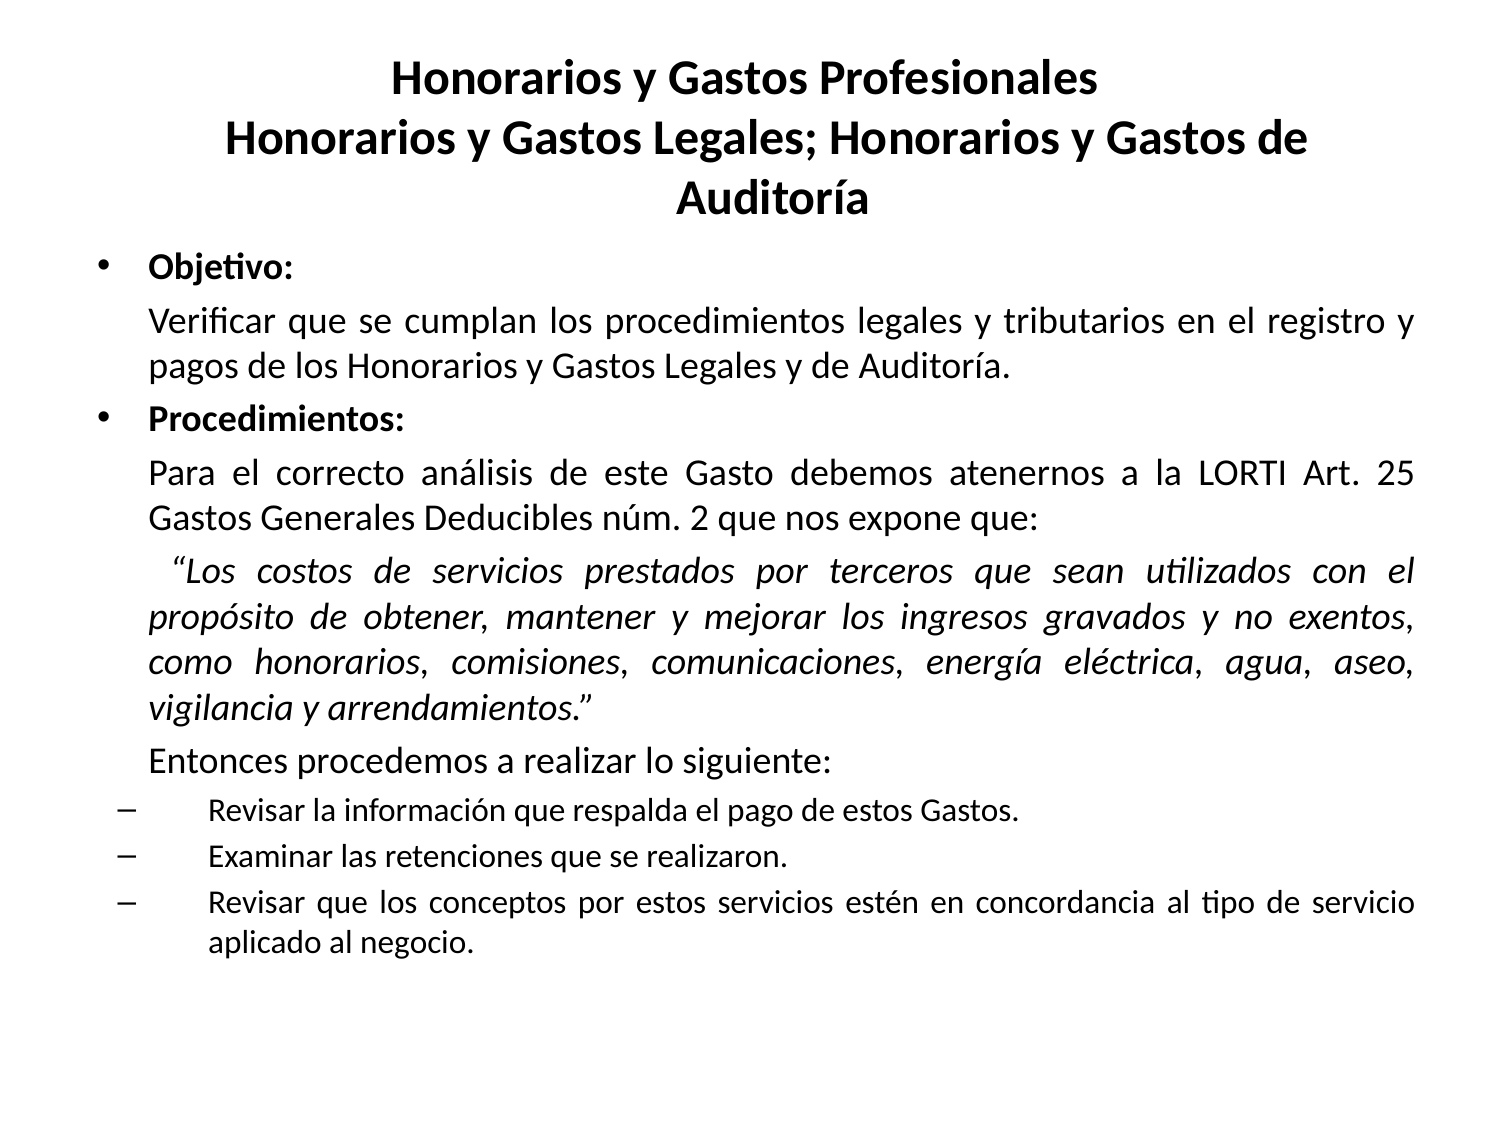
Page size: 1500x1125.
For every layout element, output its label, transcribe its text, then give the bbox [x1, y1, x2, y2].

title Honorarios y Gastos Profesionales Honorarios y Gastos Legales; Honorarios y Gastos de Auditoría [70, 70, 1421, 259]
list Objetivo: Verificar que se cumplan los procedimientos legales y tributarios en el registro y pagos de los Honorarios y Gastos Legales y de Auditoría. Procedimientos: Para el correcto análisis de este Gasto debemos atenernos a la LORTI Art. 25 Gastos Generales Deducibles núm. 2 que nos expone que: “Los costos de servicios prestados por terceros que sean utilizados con el propósito de obtener, mantener y mejorar los ingresos gravados y no exentos, como honorarios, comisiones, comunicaciones, energía eléctrica, agua, aseo, vigilancia y arrendamientos.” Entonces procedemos a realizar lo siguiente: Revisar la información que respalda el pago de estos Gastos. Examinar las retenciones que se realizaron. Revisar que los conceptos por estos servicios estén en concordancia al tipo de servicio aplicado al negocio. [81, 234, 1433, 978]
